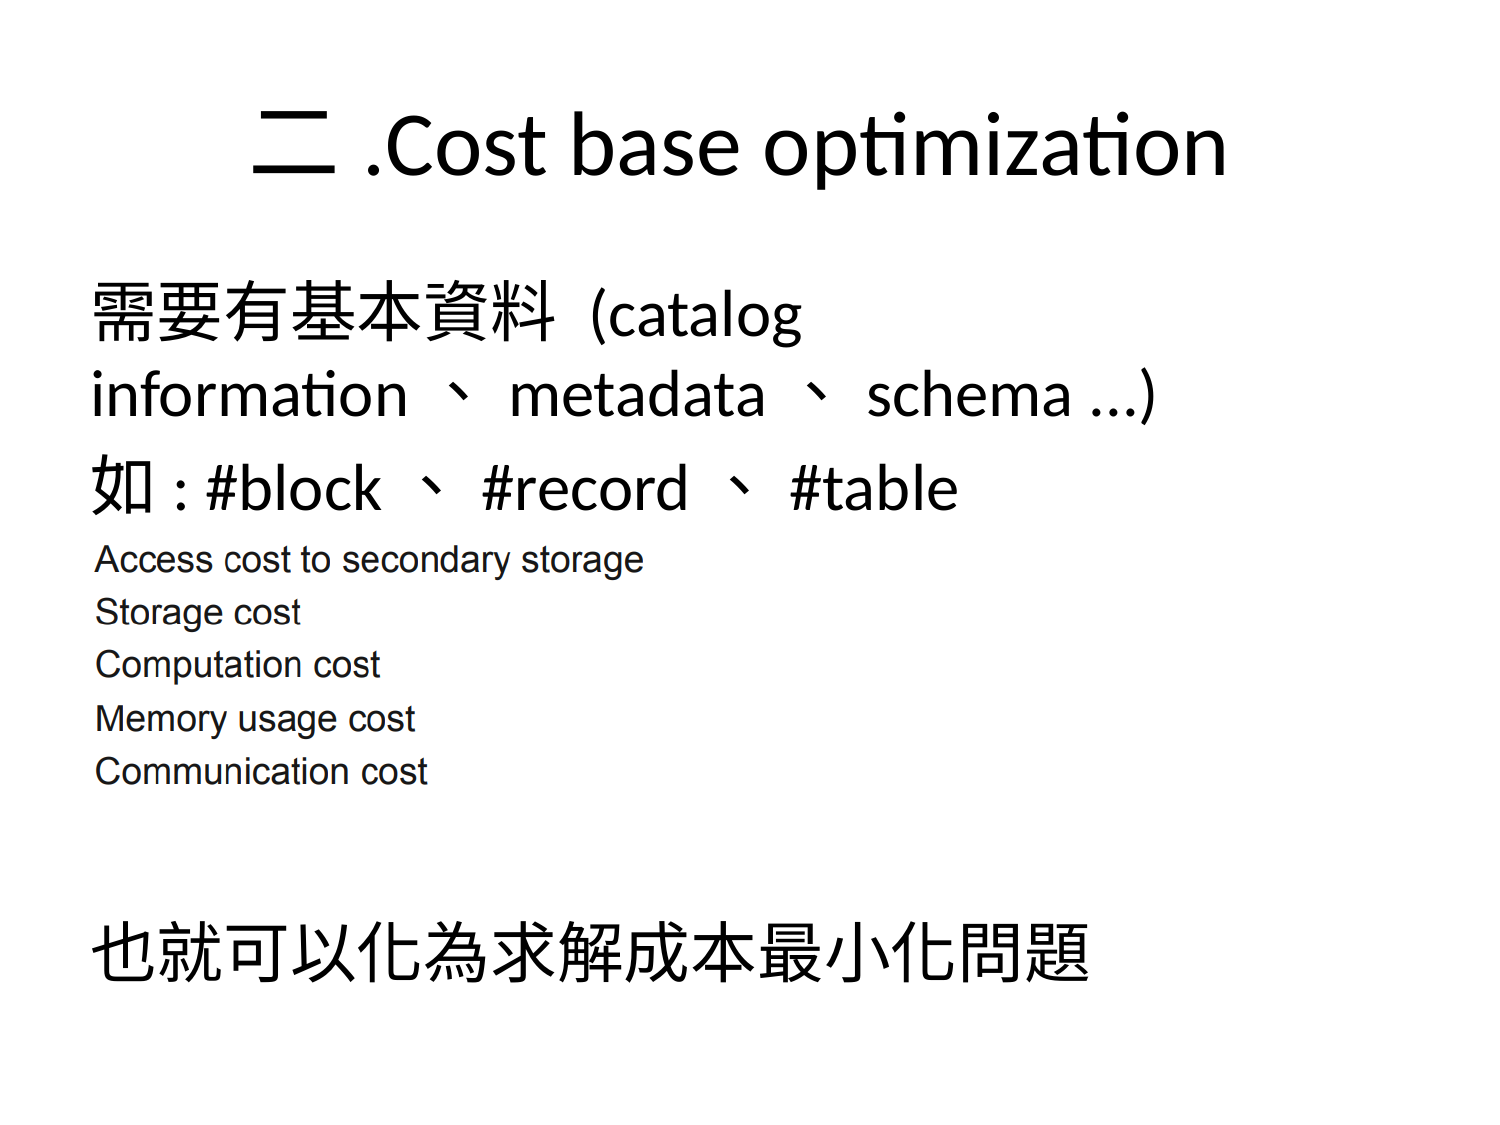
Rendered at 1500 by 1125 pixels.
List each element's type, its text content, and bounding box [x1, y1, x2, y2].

picture [86, 538, 650, 796]
list 需要有基本資料 (catalog information、metadata、schema ...) 如: #block、#record、#table 也就可以化為求解成本最小化問題 [75, 262, 1425, 1005]
title 二.Cost base optimization [75, 45, 1425, 233]
